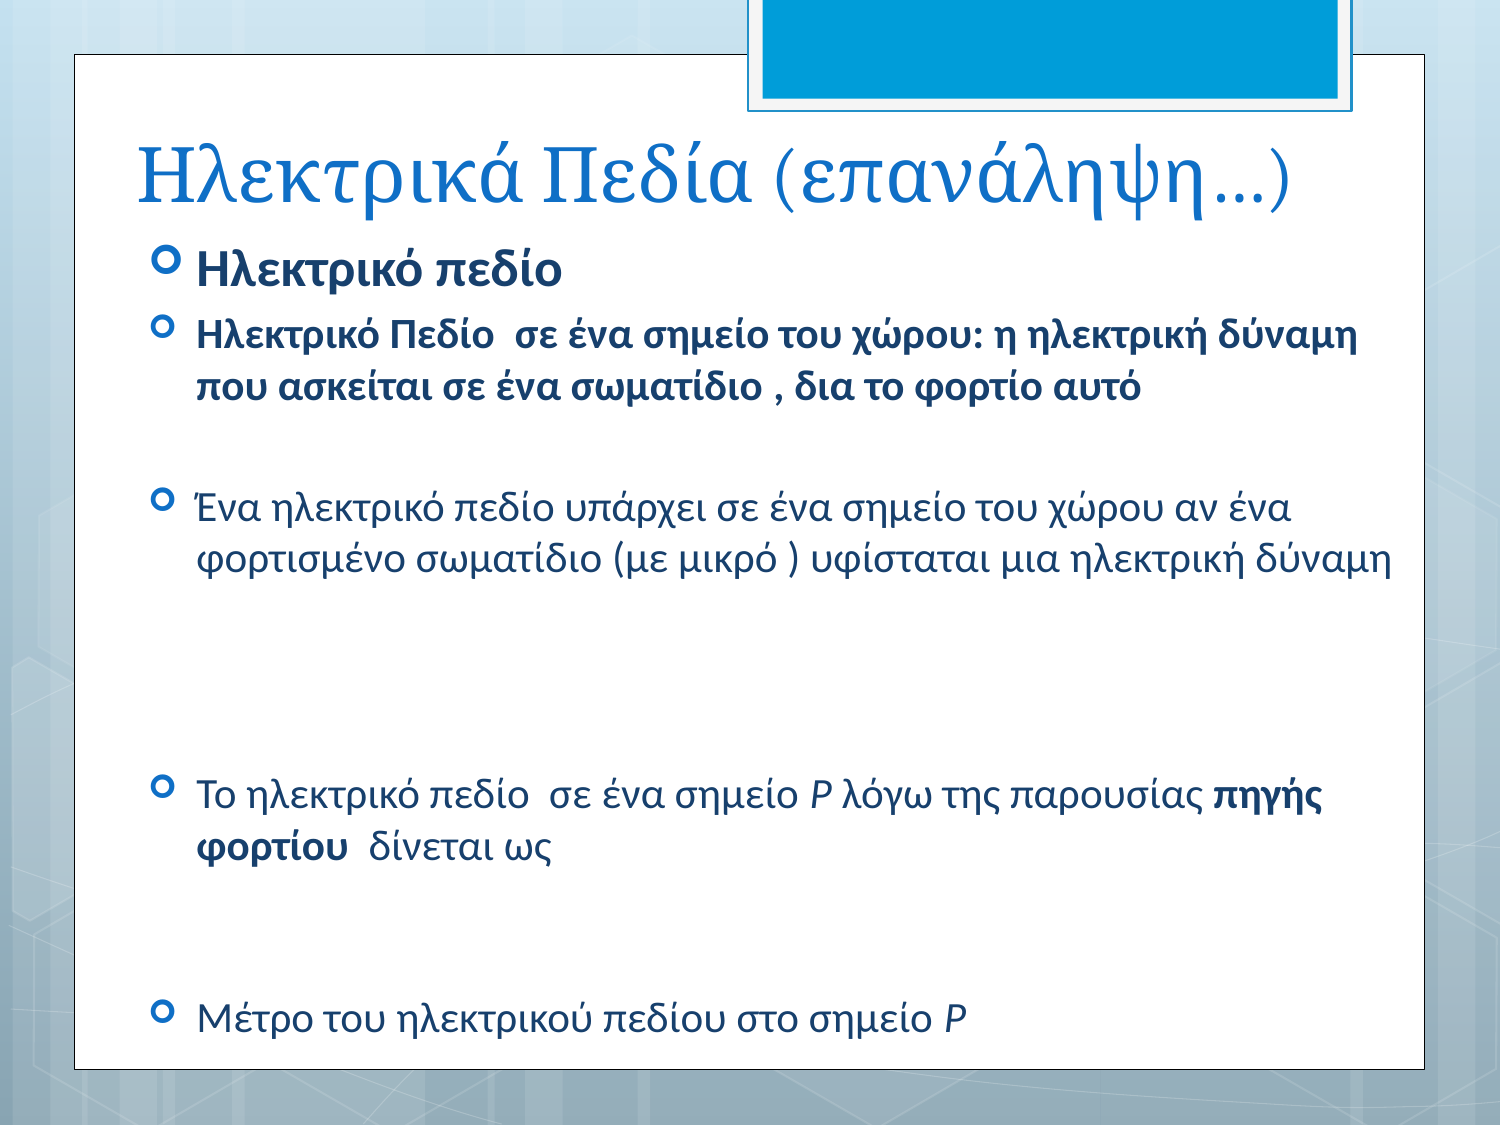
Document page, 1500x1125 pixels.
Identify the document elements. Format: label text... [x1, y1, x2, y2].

title Ηλεκτρικά Πεδία (επανάληψη…) [121, 116, 1338, 225]
